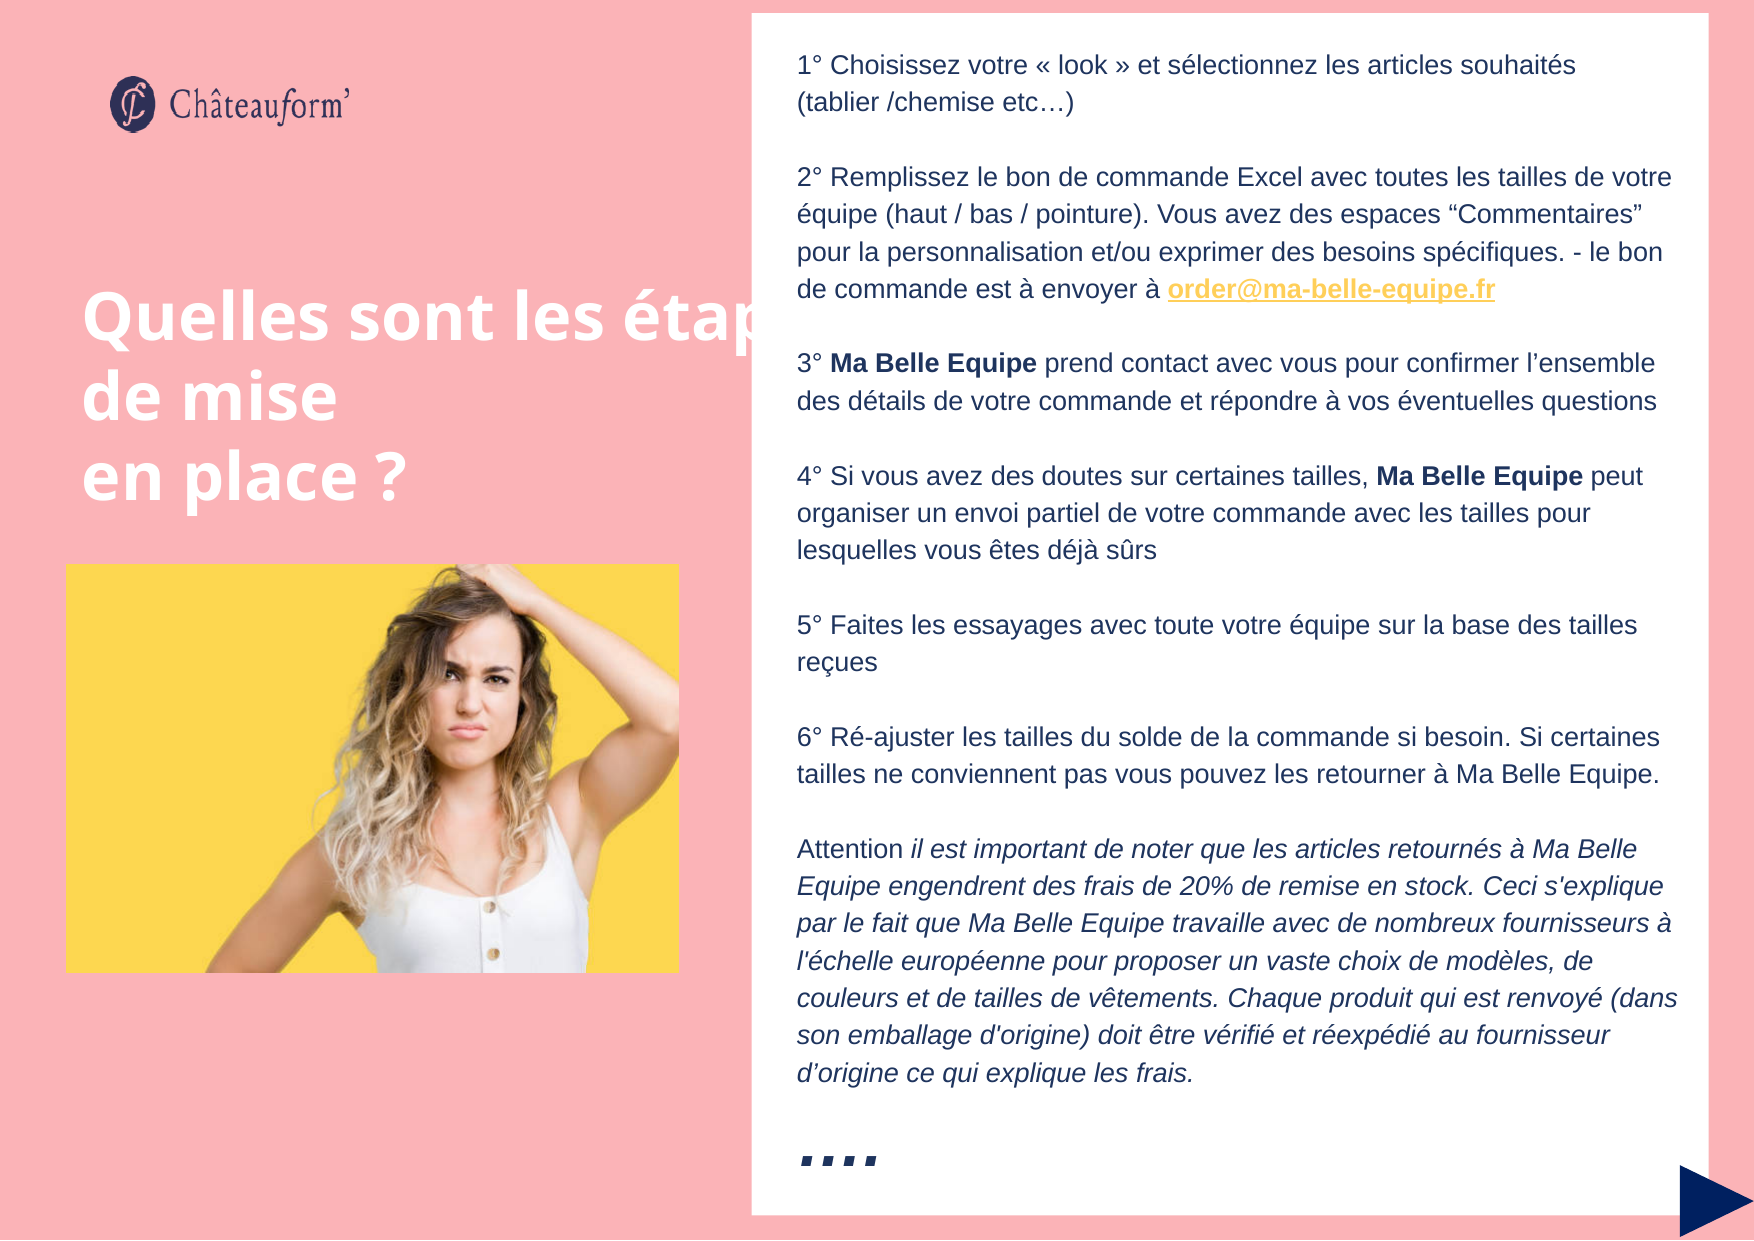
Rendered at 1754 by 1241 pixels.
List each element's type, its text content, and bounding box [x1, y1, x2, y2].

text_box [1678, 1163, 1754, 1239]
text_box [751, 12, 1710, 1178]
text_box [751, 522, 1678, 1216]
picture [110, 76, 349, 133]
text_box Quelles sont les étapes de mise en place ? [66, 266, 782, 522]
picture [66, 564, 679, 973]
text_box 1° Choisissez votre « look » et sélectionnez les articles souhaités (tablier /chemise etc…) 2° Remplissez le bon de commande Excel avec toutes les tailles de votre équipe (haut / bas / pointure). Vous avez des espaces “Commentaires” pour la personnalisation et/ou exprimer des besoins spécifiques. - le bon de commande est à envoyer à order@ma-belle-equipe.fr 3° Ma Belle Equipe prend contact avec vous pour confirmer l’ensemble des détails de votre commande et répondre à vos éventuelles questions 4° Si vous avez des doutes sur certaines tailles, Ma Belle Equipe peut organiser un envoi partiel de votre commande avec les tailles pour lesquelles vous êtes déjà sûrs 5° Faites les essayages avec toute votre équipe sur la base des tailles reçues 6° Ré-ajuster les tailles du solde de la commande si besoin. Si certaines tailles ne conviennent pas vous pouvez les retourner à Ma Belle Equipe. Attention il est important de noter que les articles retournés à Ma Belle Equipe engendrent des frais de 20% de remise en stock. Ceci s'explique par le fait que Ma Belle Equipe travaille avec de nombreux fournisseurs à l'échelle européenne pour proposer un vaste choix de modèles, de couleurs et de tailles de vêtements. Chaque produit qui est renvoyé (dans son emballage d'origine) doit être vérifié et réexpédié au fournisseur d’origine ce qui explique les frais. …. [782, 35, 1694, 1187]
